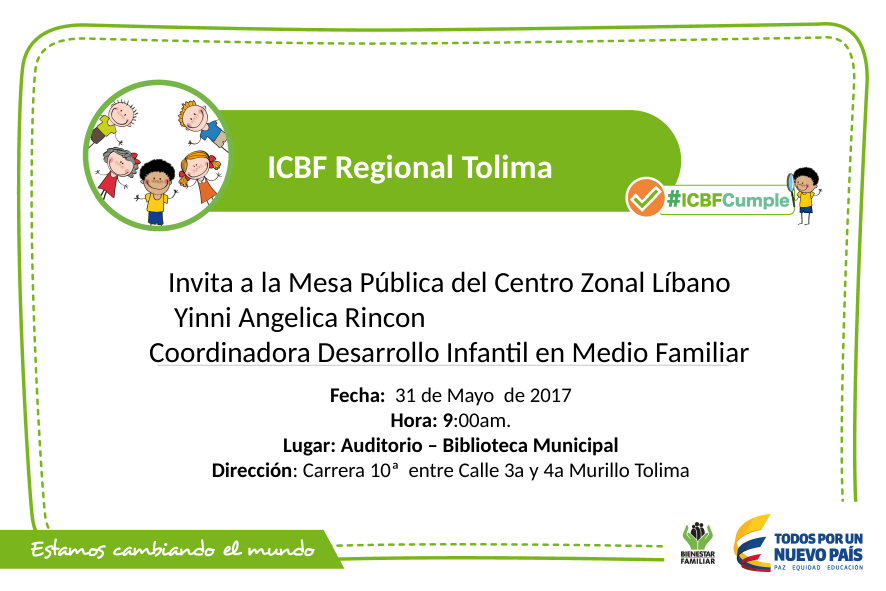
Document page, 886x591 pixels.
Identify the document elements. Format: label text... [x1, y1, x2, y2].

text_box Fecha: 31 de Mayo de 2017 Hora: 9:00am. Lugar: Auditorio – Biblioteca Municipal Dirección: Carrera 10ª entre Calle 3a y 4a Murillo Tolima [131, 374, 771, 490]
text_box Invita a la Mesa Pública del Centro Zonal Líbano Yinni Angelica Rincon Coordinadora Desarrollo Infantil en Medio Familiar [104, 255, 795, 376]
picture [0, 0, 886, 591]
text_box ICBF Regional Tolima [252, 137, 578, 193]
